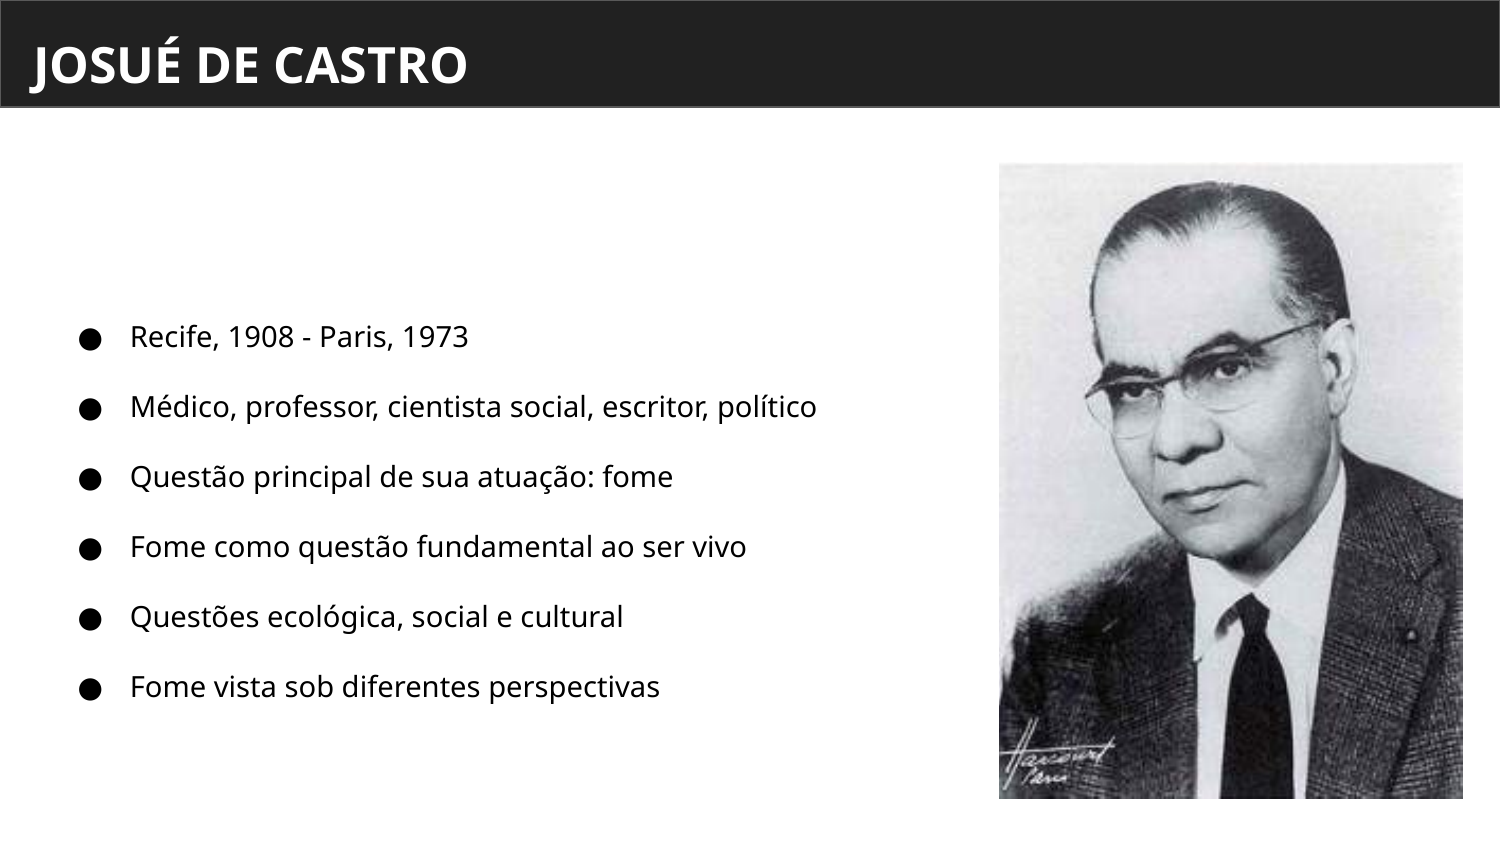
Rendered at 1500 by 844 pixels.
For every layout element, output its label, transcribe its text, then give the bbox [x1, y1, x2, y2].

list Recife, 1908 - Paris, 1973 Médico, professor, cientista social, escritor, político Questão principal de sua atuação: fome Fome como questão fundamental ao ser vivo Questões ecológica, social e cultural Fome vista sob diferentes perspectivas [39, 268, 835, 693]
title JOSUÉ DE CASTRO [18, 18, 1463, 93]
picture [998, 162, 1464, 799]
